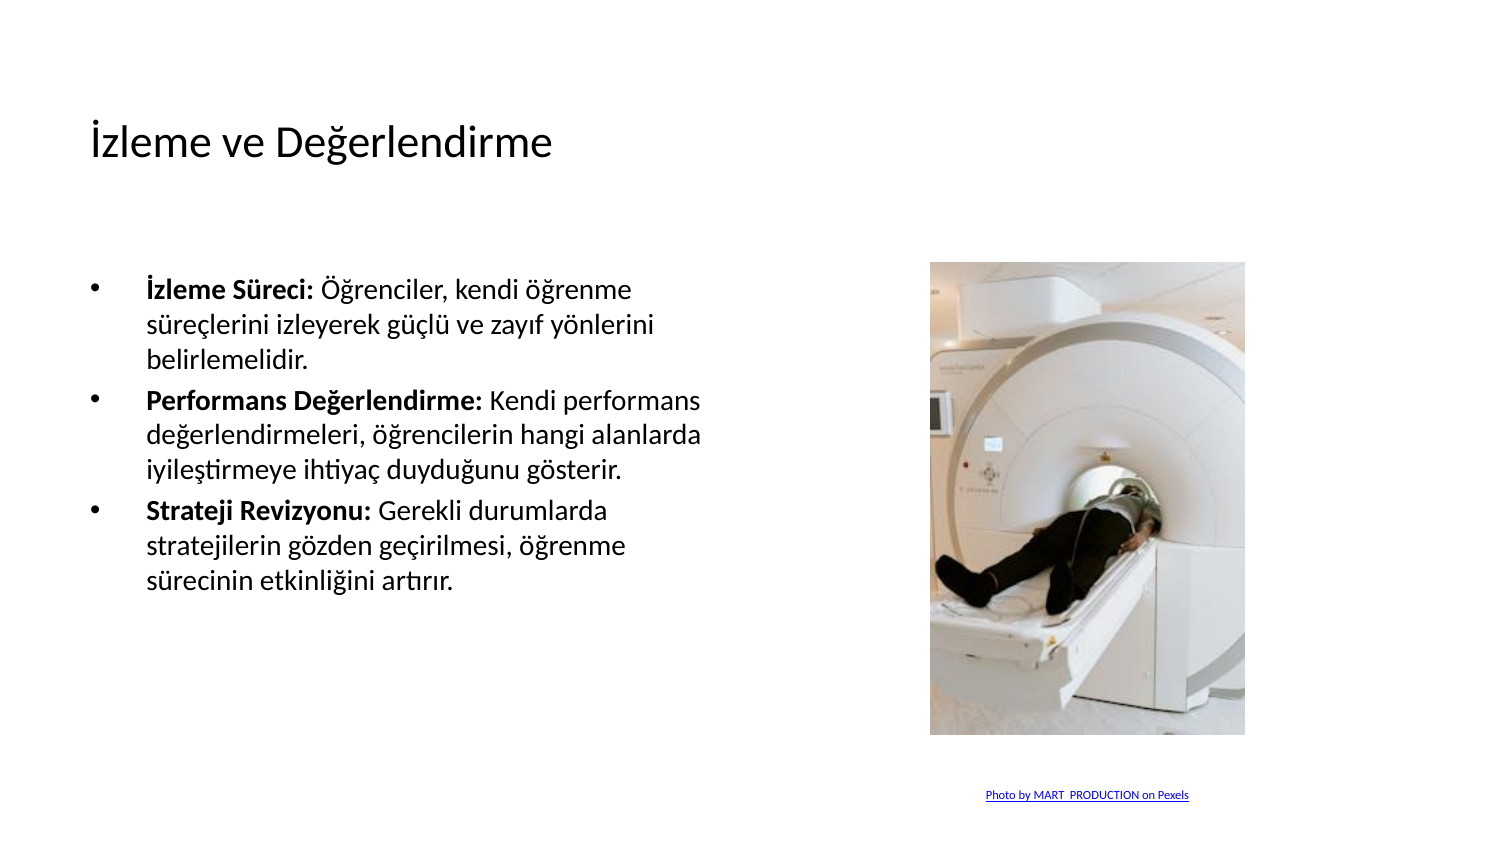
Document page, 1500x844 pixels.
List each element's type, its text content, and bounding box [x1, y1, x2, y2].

text_box Photo by MART PRODUCTION on Pexels [970, 745, 1204, 810]
title İzleme ve Değerlendirme [75, 45, 1425, 233]
list İzleme Süreci: Öğrenciler, kendi öğrenme süreçlerini izleyerek güçlü ve zayıf yönlerini belirlemelidir. Performans Değerlendirme: Kendi performans değerlendirmeleri, öğrencilerin hangi alanlarda iyileştirmeye ihtiyaç duyduğunu gösterir. Strateji Revizyonu: Gerekli durumlarda stratejilerin gözden geçirilmesi, öğrenme sürecinin etkinliğini artırır. [75, 262, 750, 844]
picture [929, 262, 1245, 736]
